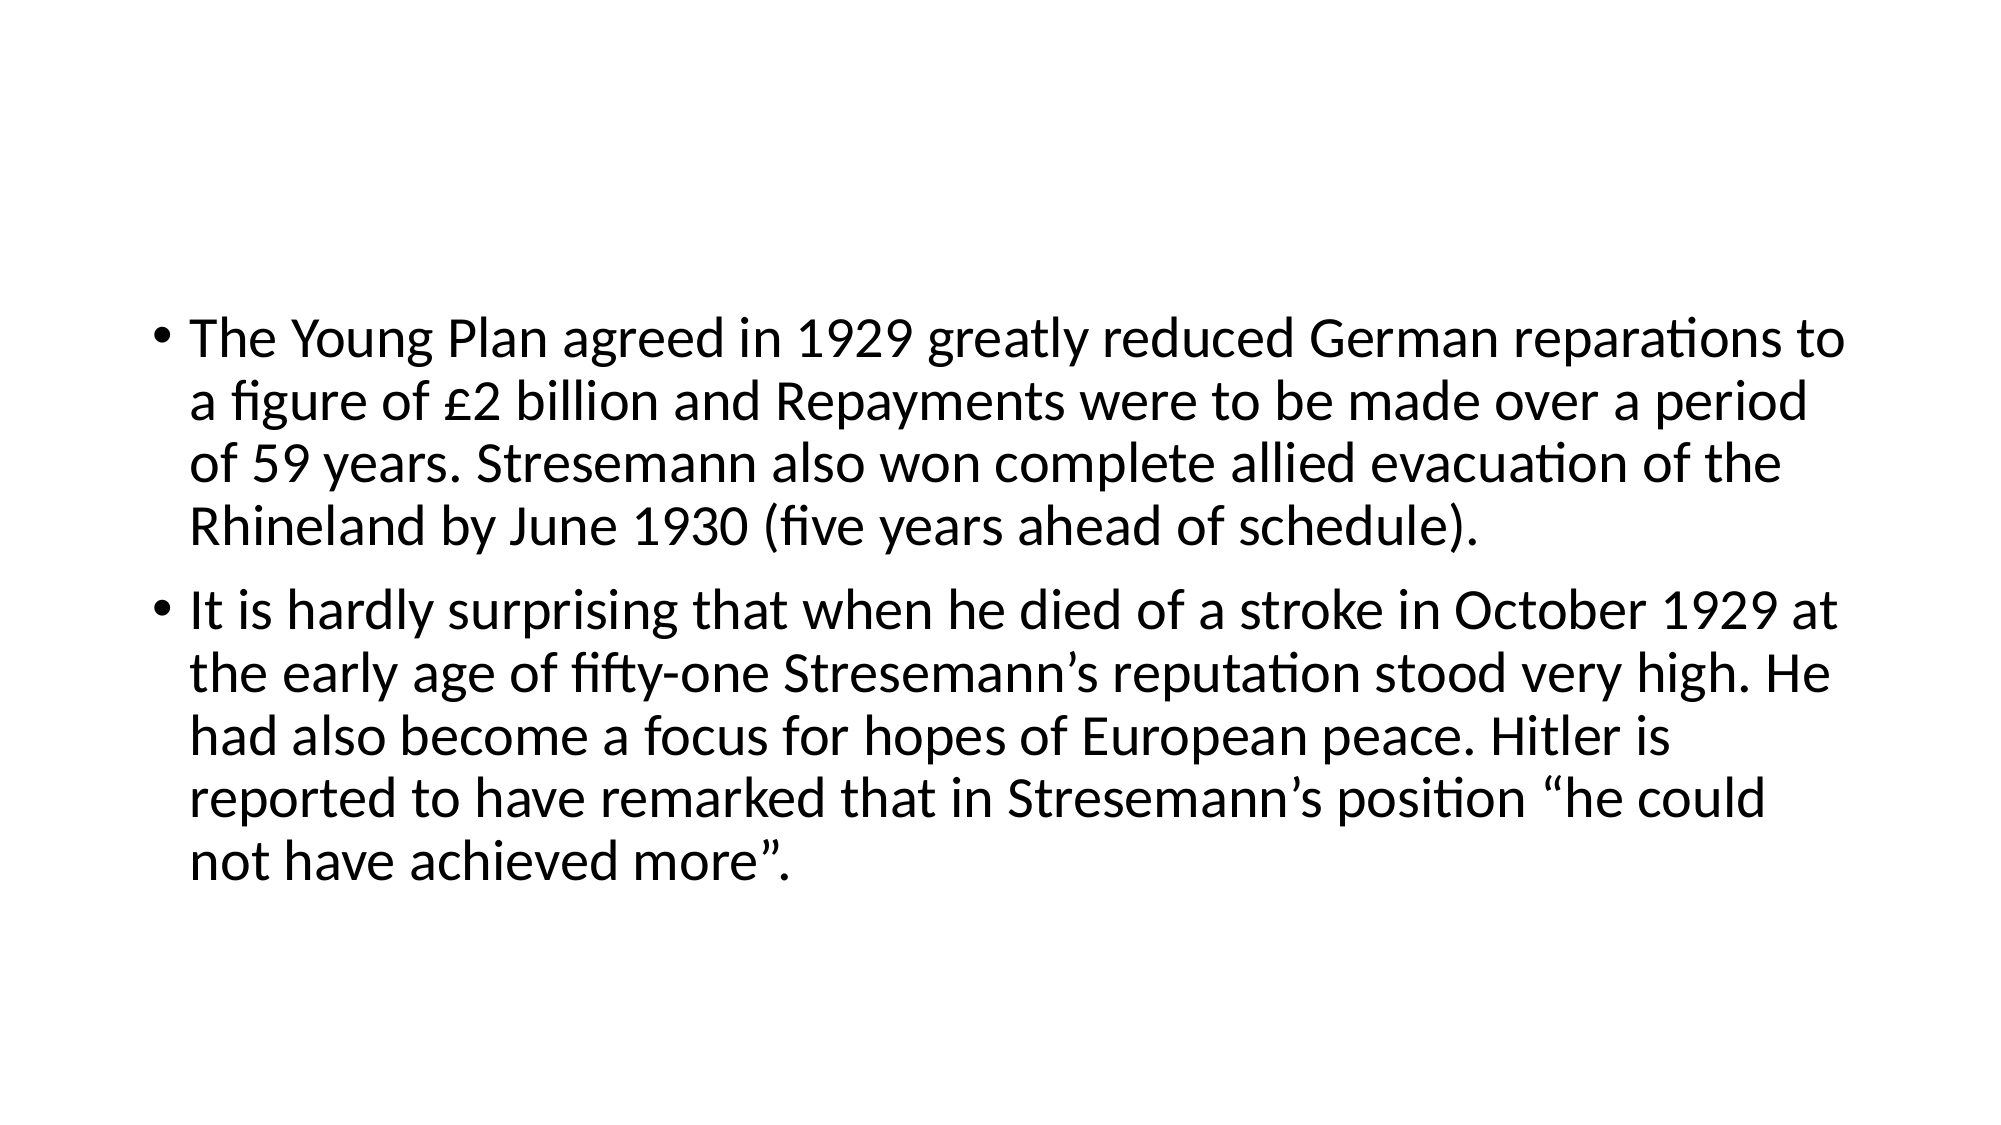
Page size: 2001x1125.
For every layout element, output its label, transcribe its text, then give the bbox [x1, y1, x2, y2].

list The Young Plan agreed in 1929 greatly reduced German reparations to a figure of £2 billion and Repayments were to be made over a period of 59 years. Stresemann also won complete allied evacuation of the Rhineland by June 1930 (five years ahead of schedule). It is hardly surprising that when he died of a stroke in October 1929 at the early age of fifty-one Stresemann’s reputation stood very high. He had also become a focus for hopes of European peace. Hitler is reported to have remarked that in Stresemann’s position “he could not have achieved more”. [137, 299, 1863, 1014]
